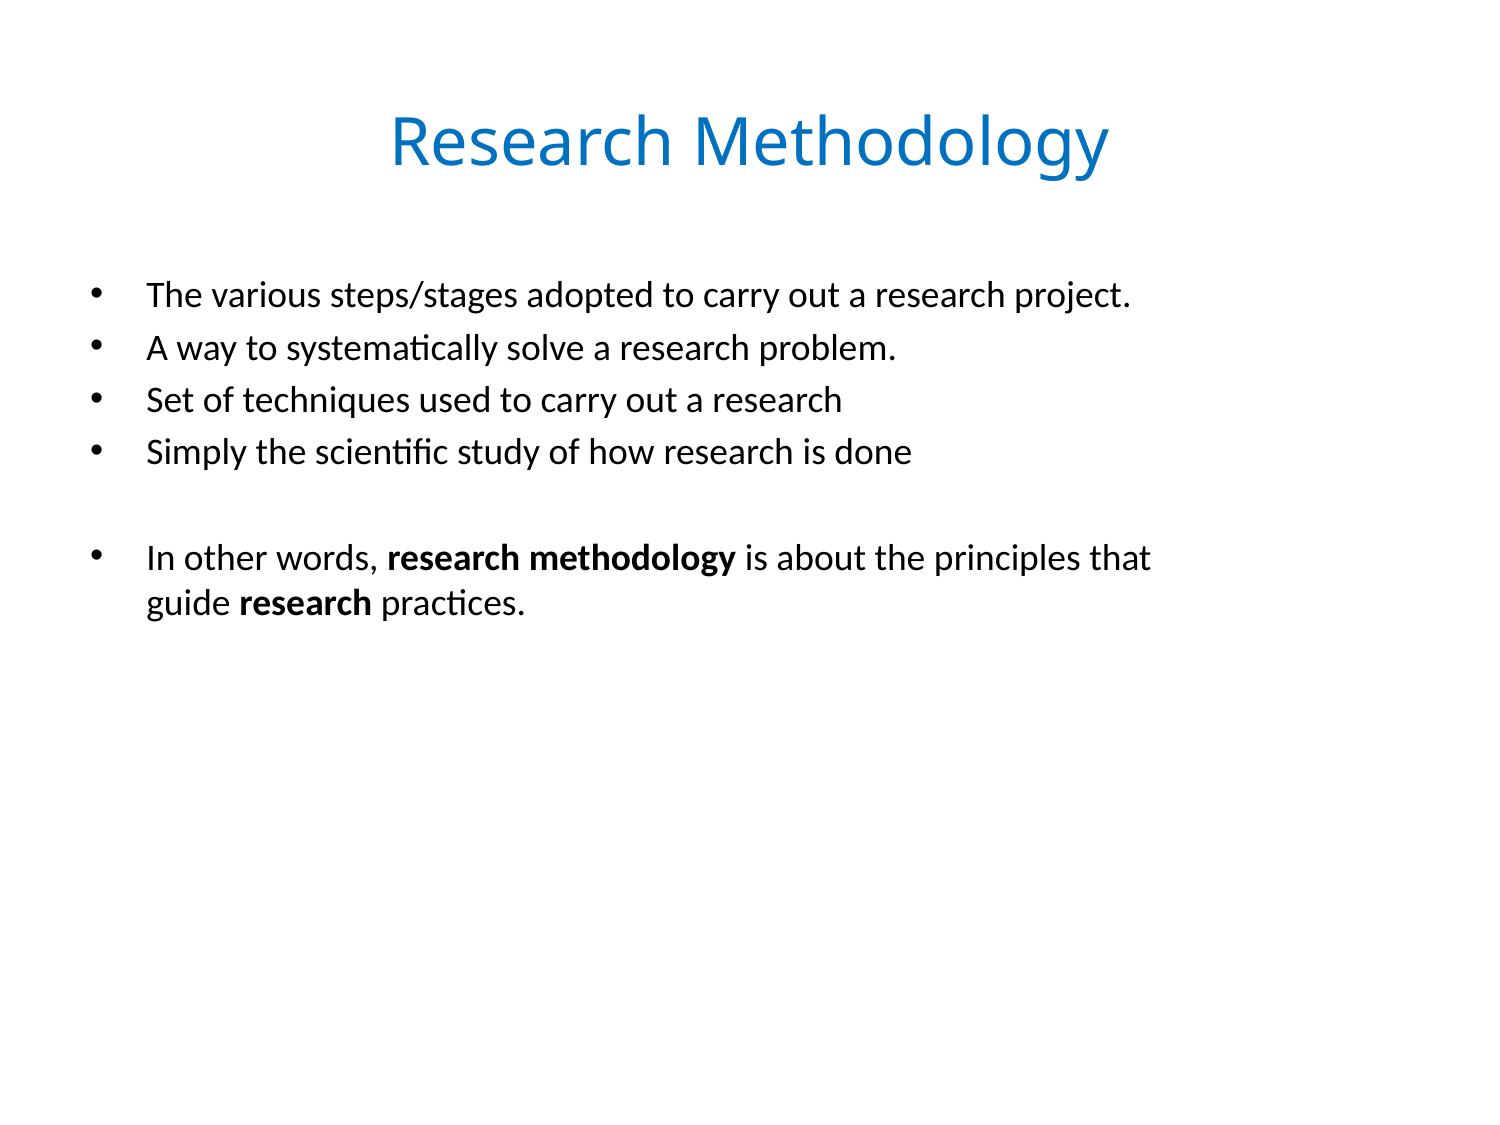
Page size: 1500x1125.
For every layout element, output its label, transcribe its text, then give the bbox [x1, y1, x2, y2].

list The various steps/stages adopted to carry out a research project. A way to systematically solve a research problem. Set of techniques used to carry out a research Simply the scientific study of how research is done In other words, research methodology is about the principles that guide research practices. [75, 262, 1425, 1005]
title Research Methodology [75, 45, 1425, 233]
